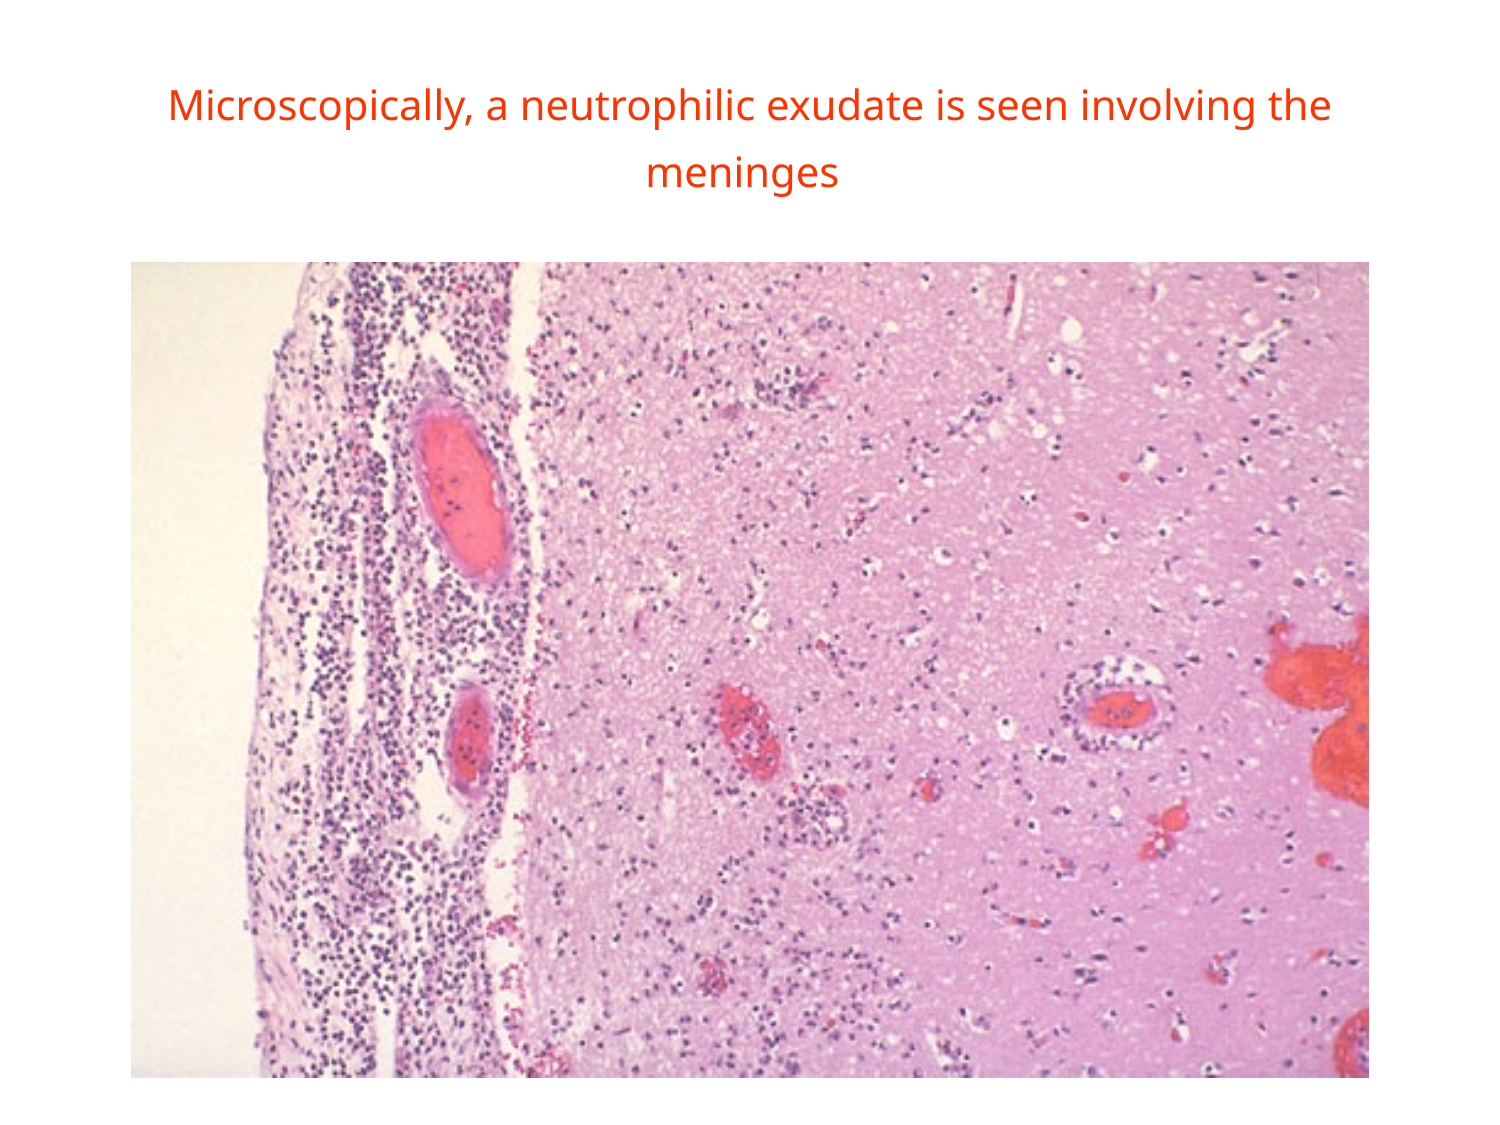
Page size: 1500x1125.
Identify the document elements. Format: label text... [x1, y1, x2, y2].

picture [131, 262, 1369, 1078]
title Microscopically, a neutrophilic exudate is seen involving the meninges [74, 44, 1426, 233]
